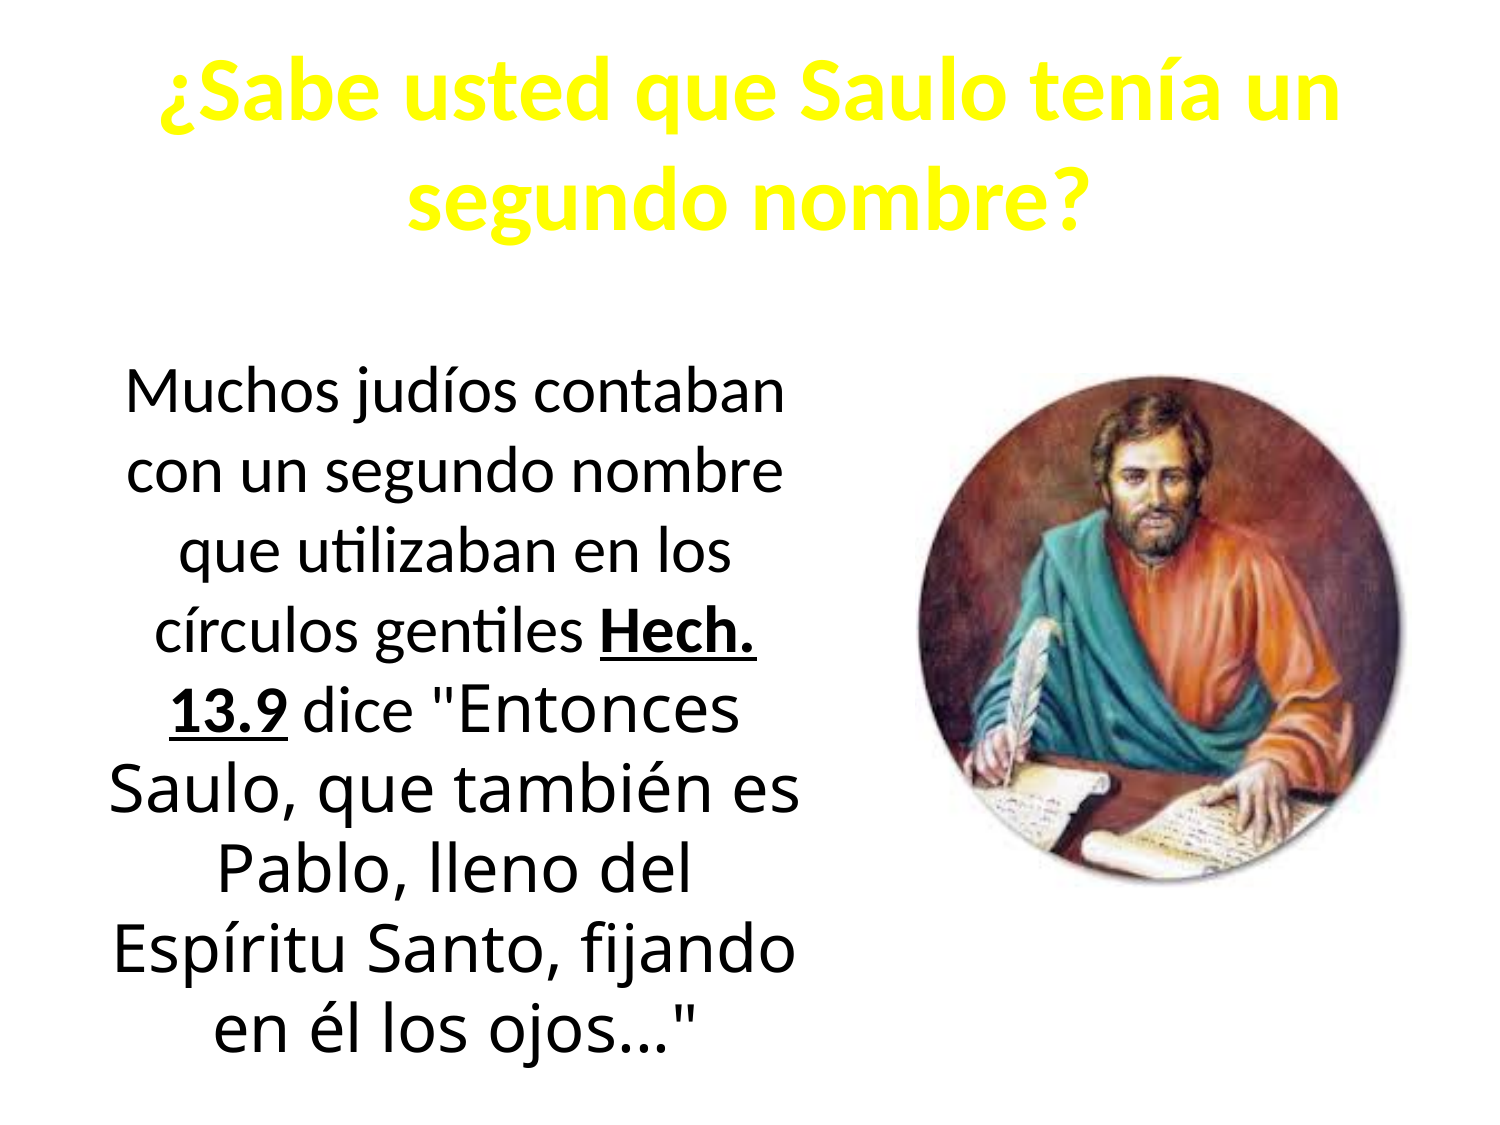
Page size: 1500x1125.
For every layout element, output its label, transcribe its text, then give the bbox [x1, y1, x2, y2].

title ¿Sabe usted que Saulo tenía un segundo nombre? [75, 45, 1425, 233]
picture [915, 373, 1412, 893]
list Muchos judíos contaban con un segundo nombre que utilizaban en los círculos gentiles Hech. 13.9 dice "Entonces Saulo, que también es Pablo, lleno del Espíritu Santo, fijando en él los ojos..." [76, 338, 835, 1081]
